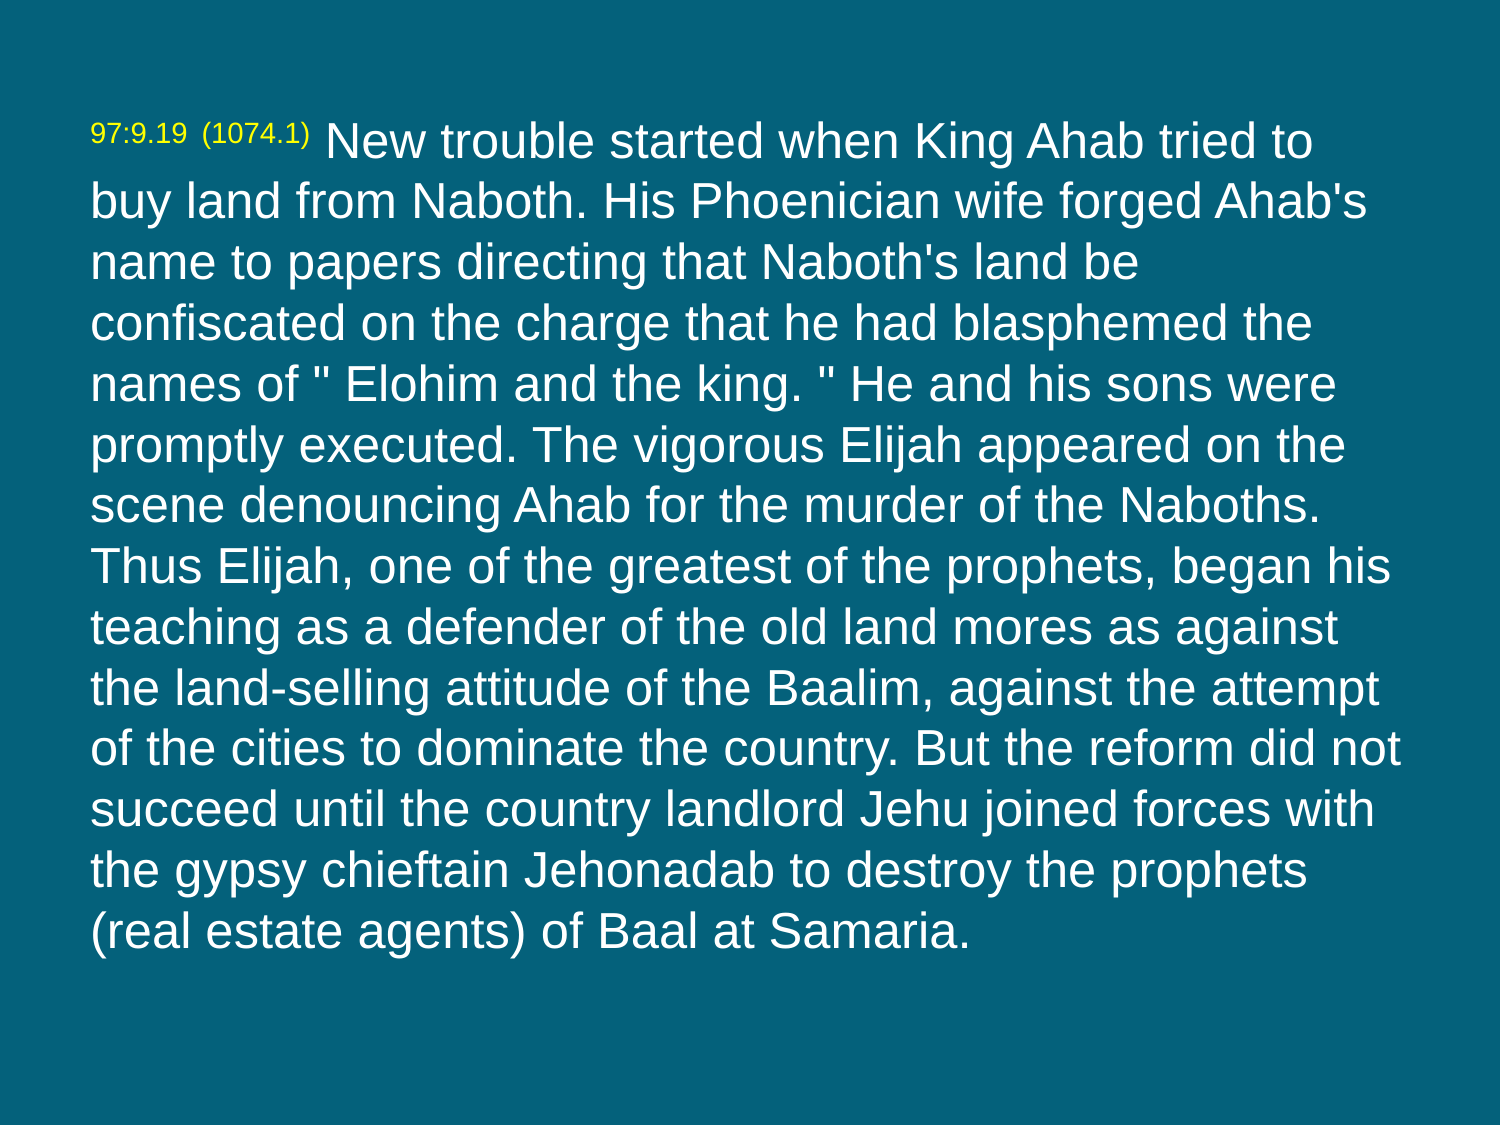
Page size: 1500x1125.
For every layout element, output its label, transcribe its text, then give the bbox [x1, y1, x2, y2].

list 97:9.19 (1074.1) New trouble started when King Ahab tried to buy land from Naboth. His Phoenician wife forged Ahab's name to papers directing that Naboth's land be confiscated on the charge that he had blasphemed the names of " Elohim and the king. " He and his sons were promptly executed. The vigorous Elijah appeared on the scene denouncing Ahab for the murder of the Naboths. Thus Elijah, one of the greatest of the prophets, began his teaching as a defender of the old land mores as against the land-selling attitude of the Baalim, against the attempt of the cities to dominate the country. But the reform did not succeed until the country landlord Jehu joined forces with the gypsy chieftain Jehonadab to destroy the prophets (real estate agents) of Baal at Samaria. [75, 99, 1425, 1005]
